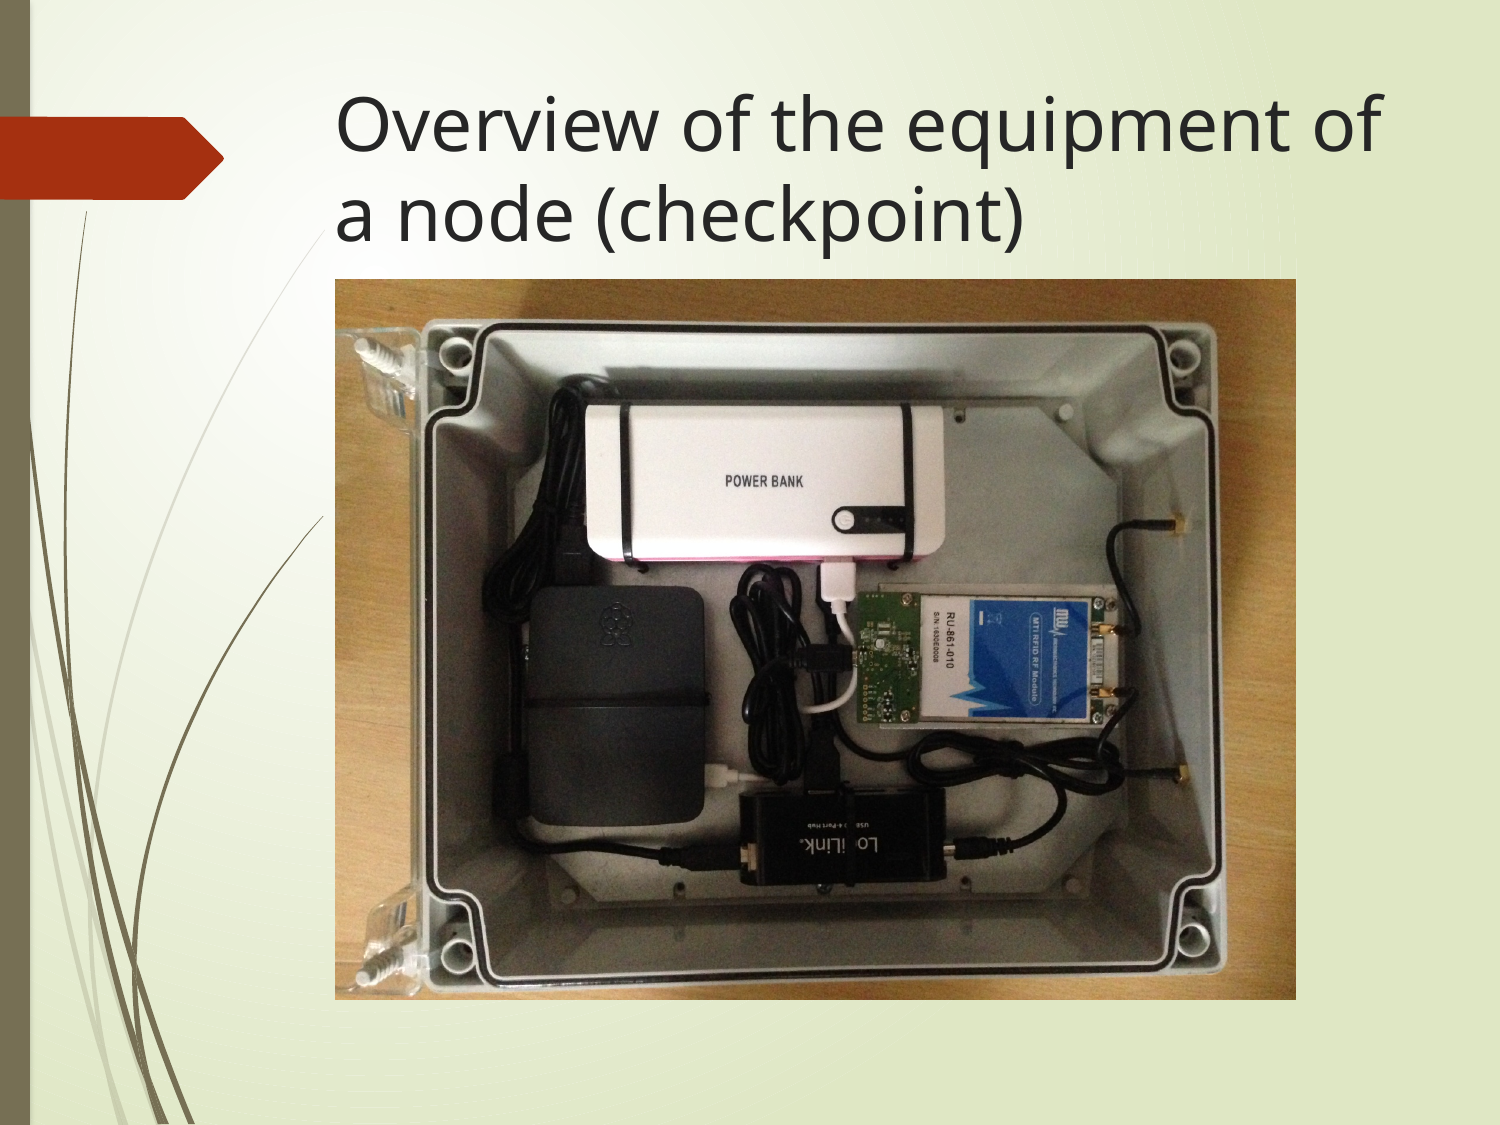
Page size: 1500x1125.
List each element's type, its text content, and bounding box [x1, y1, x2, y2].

picture [335, 279, 1297, 1000]
title Overview of the equipment of a node (checkpoint) [319, 69, 1400, 280]
